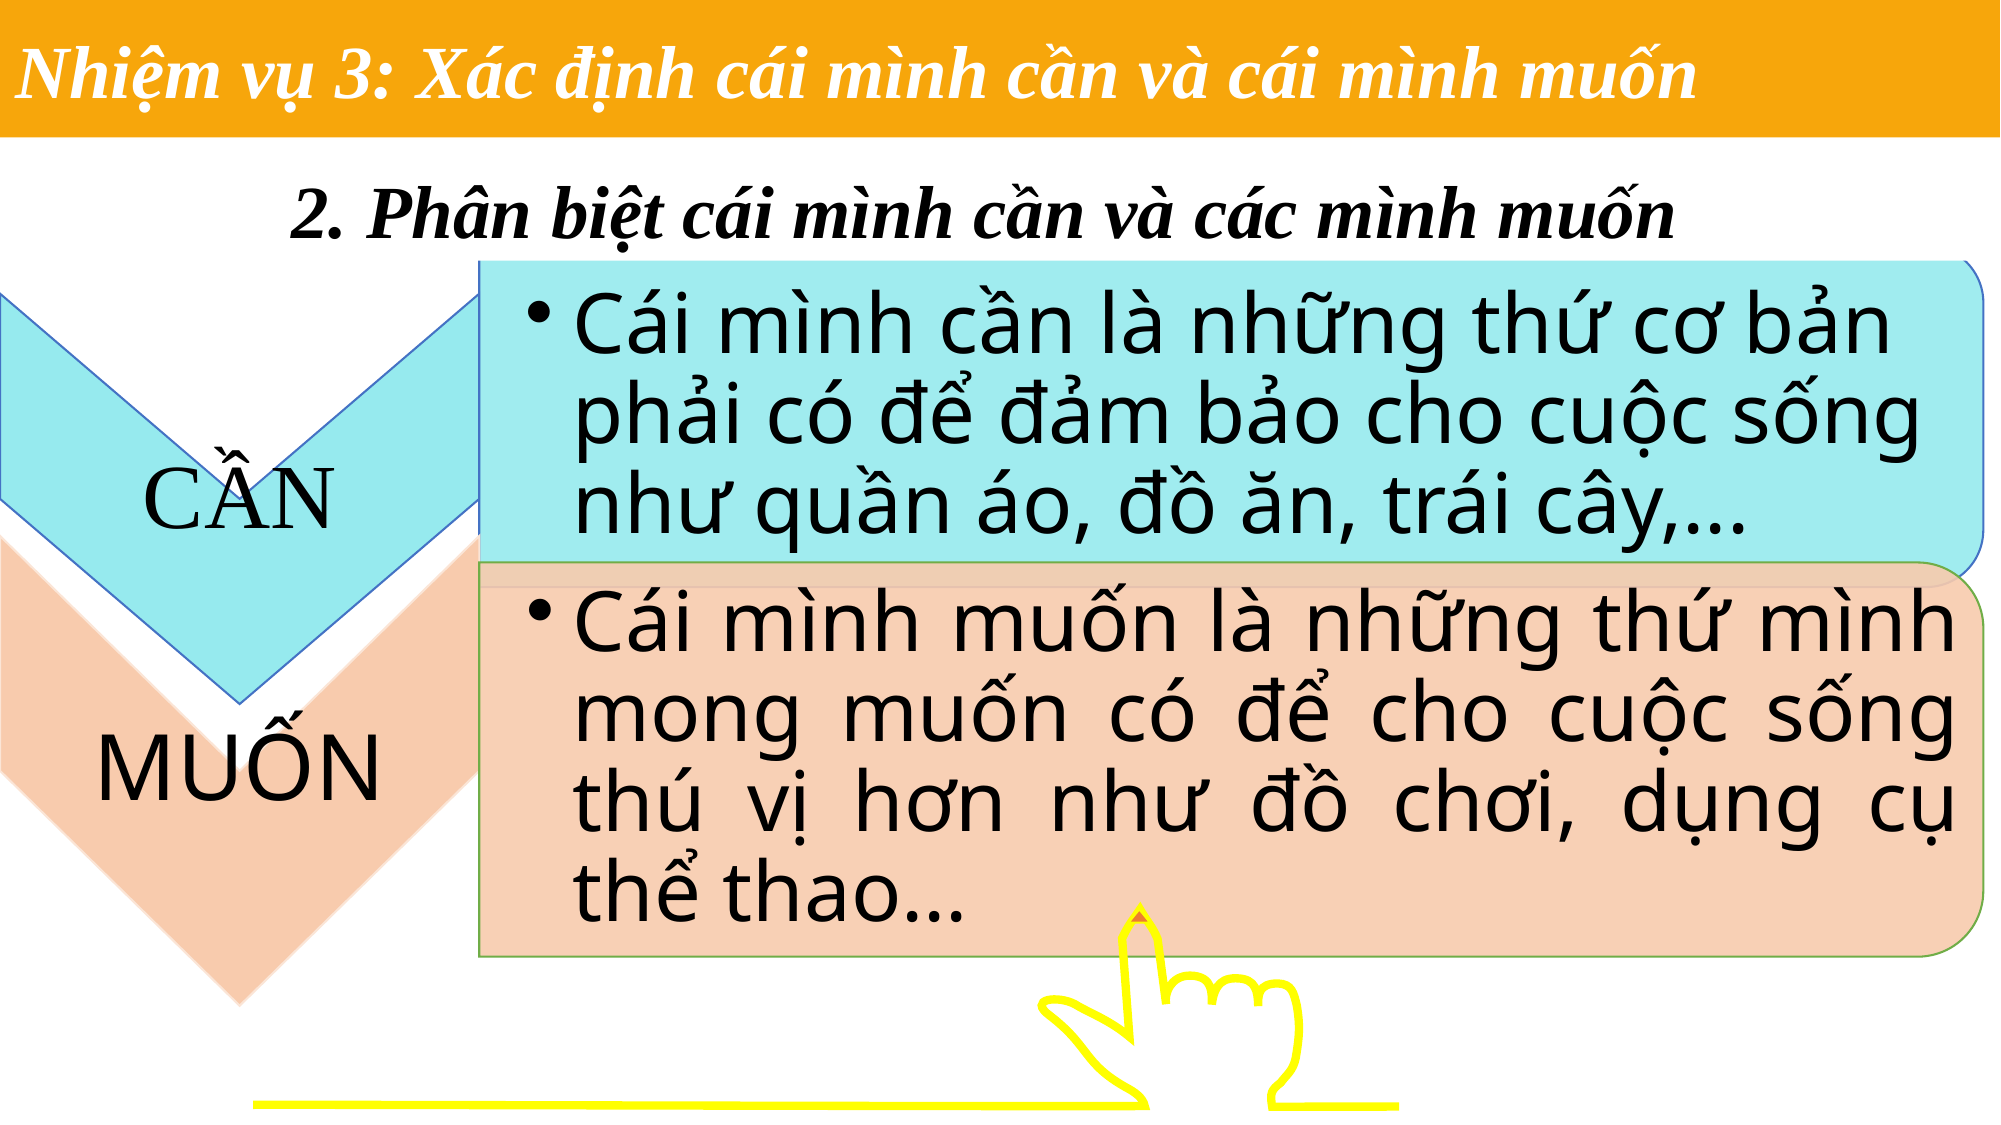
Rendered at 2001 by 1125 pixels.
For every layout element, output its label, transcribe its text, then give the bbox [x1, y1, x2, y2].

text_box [0, 137, 1984, 1125]
title Nhiệm vụ 3: Xác định cái mình cần và cái mình muốn [0, 0, 2000, 138]
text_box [253, 909, 1400, 1107]
